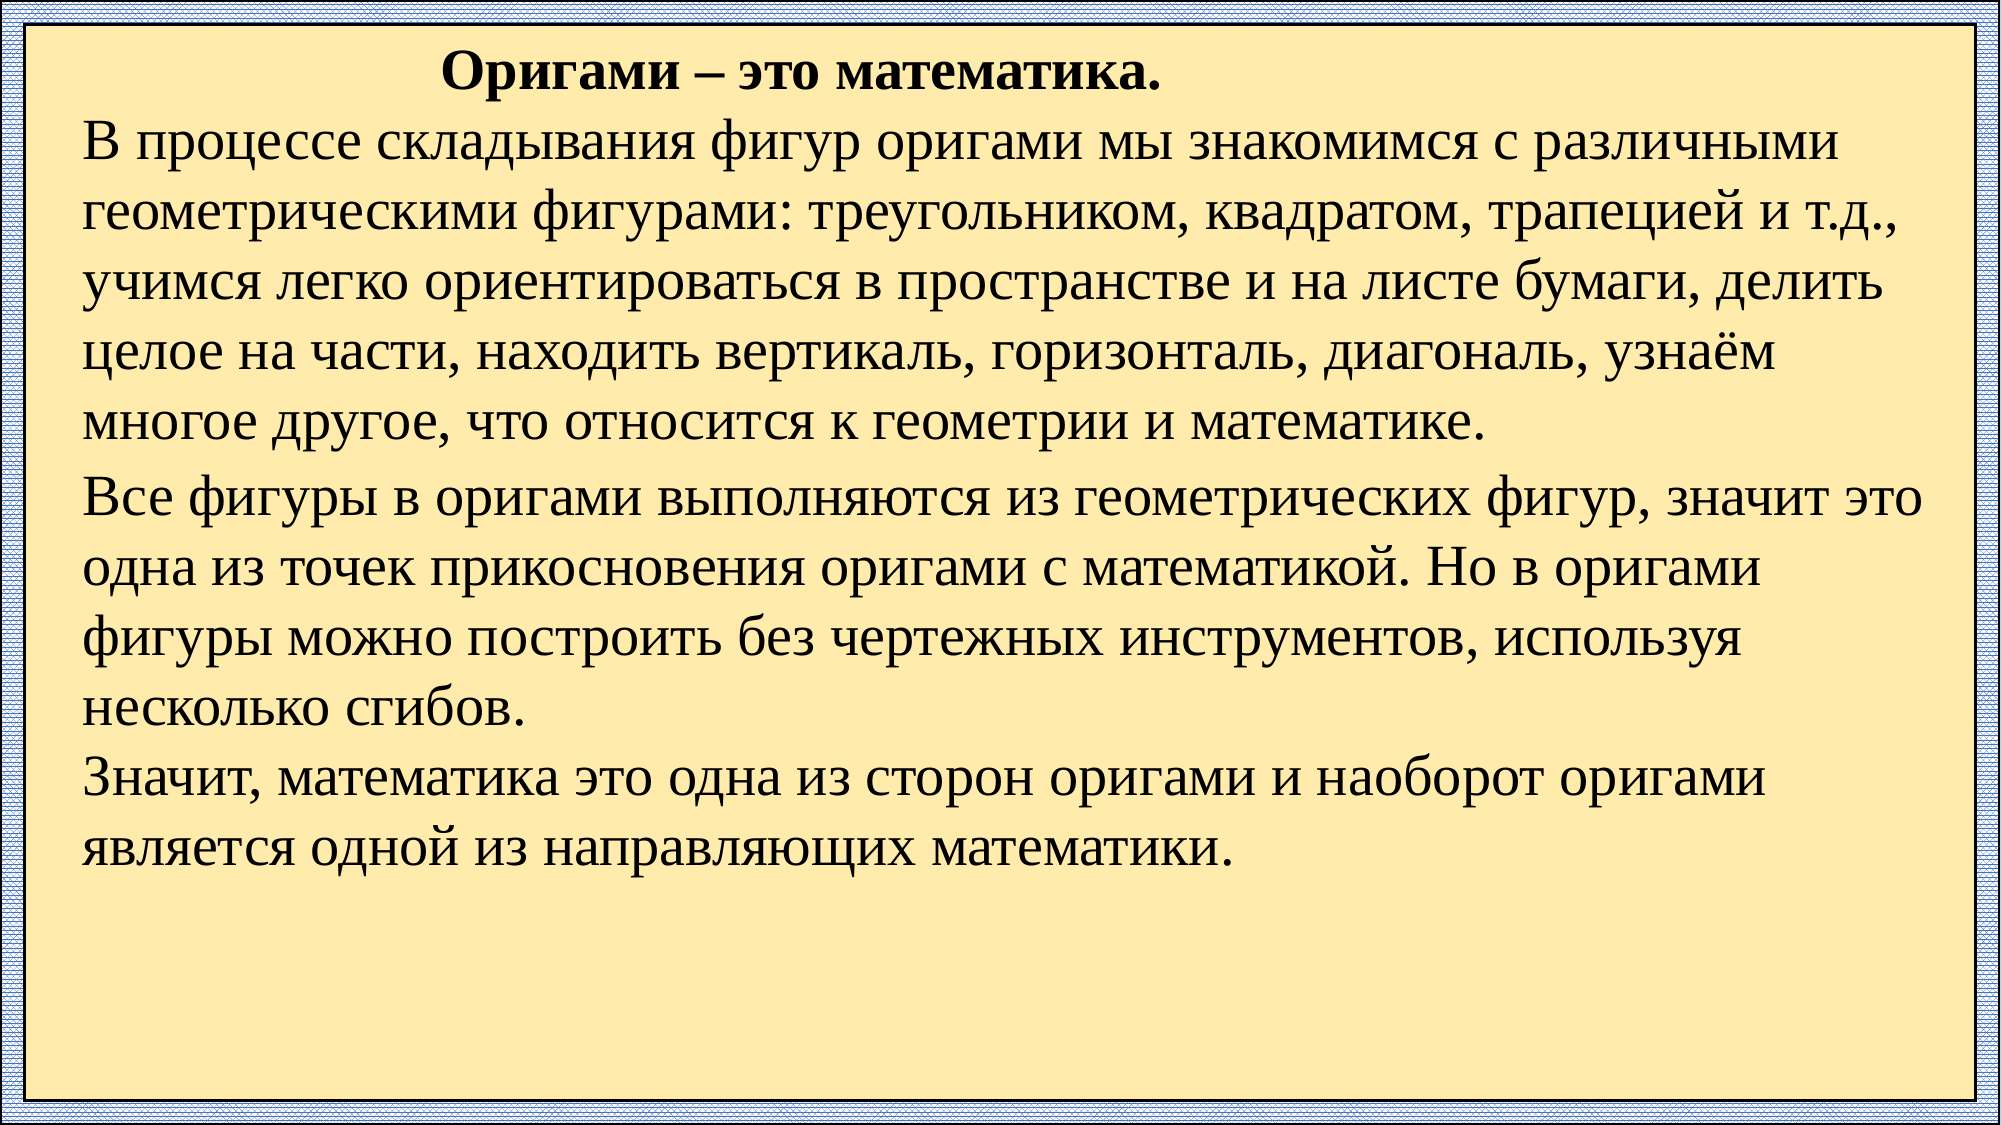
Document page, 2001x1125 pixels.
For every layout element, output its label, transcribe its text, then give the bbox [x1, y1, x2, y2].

text_box Оригами – это математика. В процессе складывания фигур оригами мы знакомимся с различными геометрическими фигурами: треугольником, квадратом, трапецией и т.д., учимся легко ориентироваться в пространстве и на листе бумаги, делить целое на части, находить вертикаль, горизонталь, диагональ, узнаём многое другое, что относится к геометрии и математике. Все фигуры в оригами выполняются из геометрических фигур, значит это одна из точек прикосновения оригами с математикой. Но в оригами фигуры можно построить без чертежных инструментов, используя несколько сгибов. Значит, математика это одна из сторон оригами и наоборот оригами является одной из направляющих математики. [68, 23, 1955, 1005]
